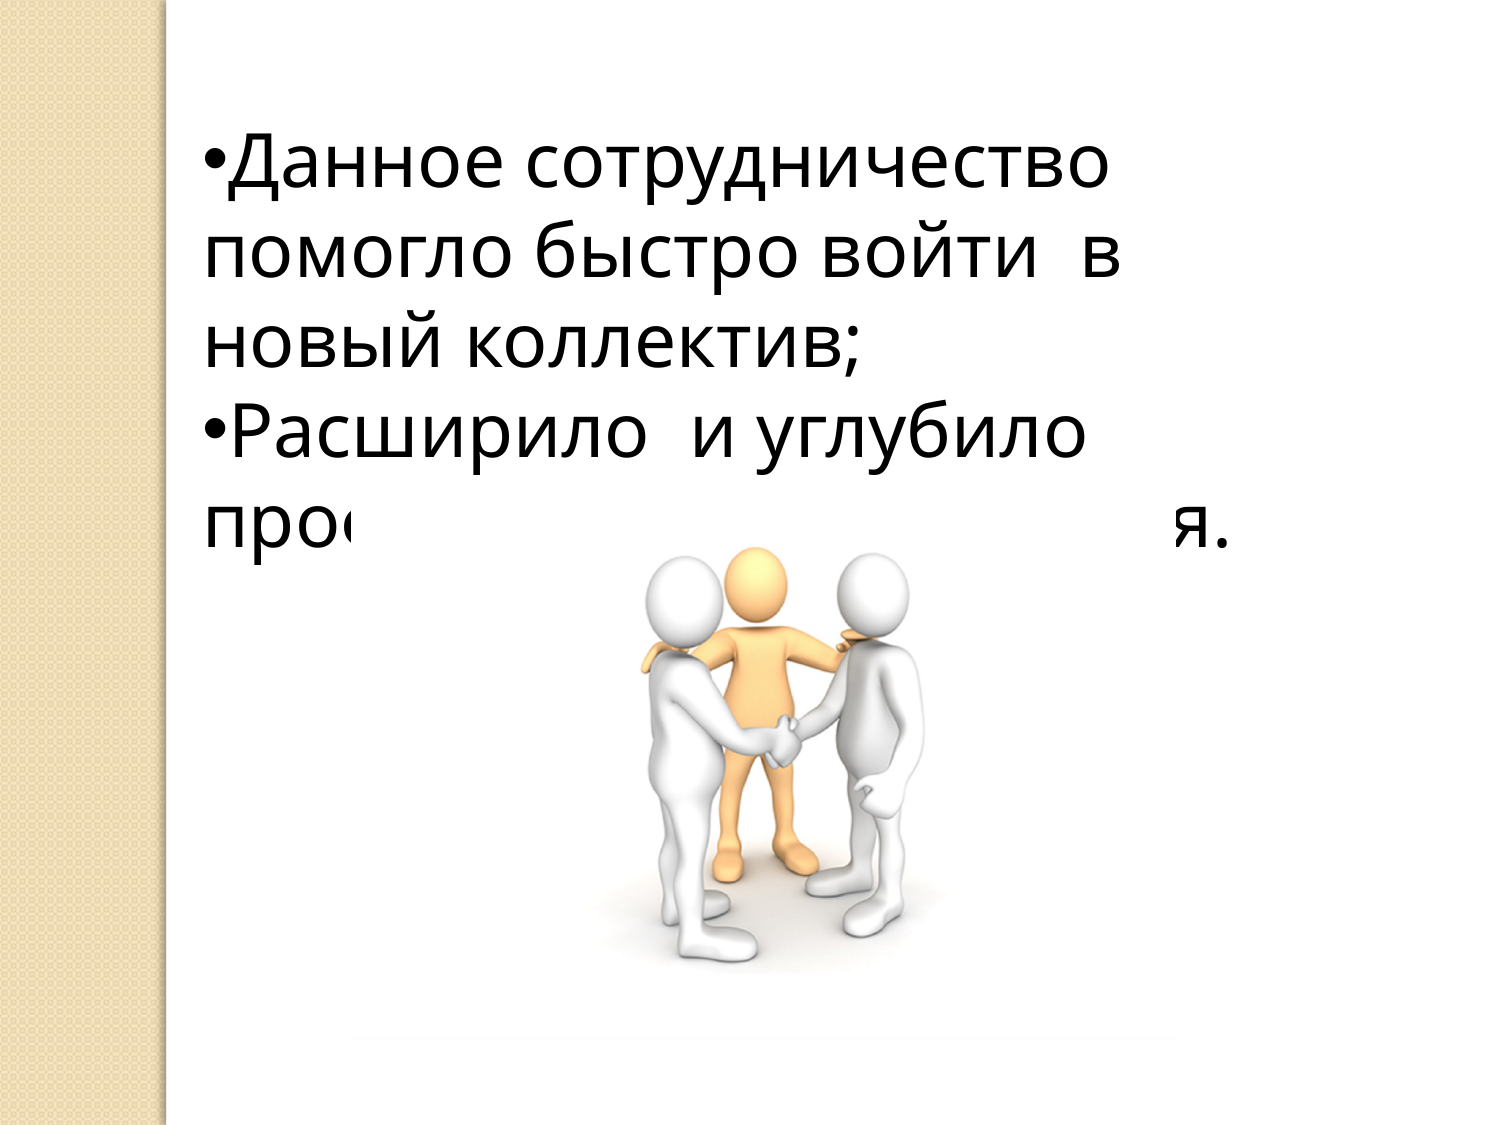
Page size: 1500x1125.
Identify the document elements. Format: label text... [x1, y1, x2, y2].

text_box Данное сотрудничество помогло быстро войти в новый коллектив; Расширило и углубило профессиональные знания. [187, 105, 1383, 571]
picture [351, 478, 1176, 1042]
